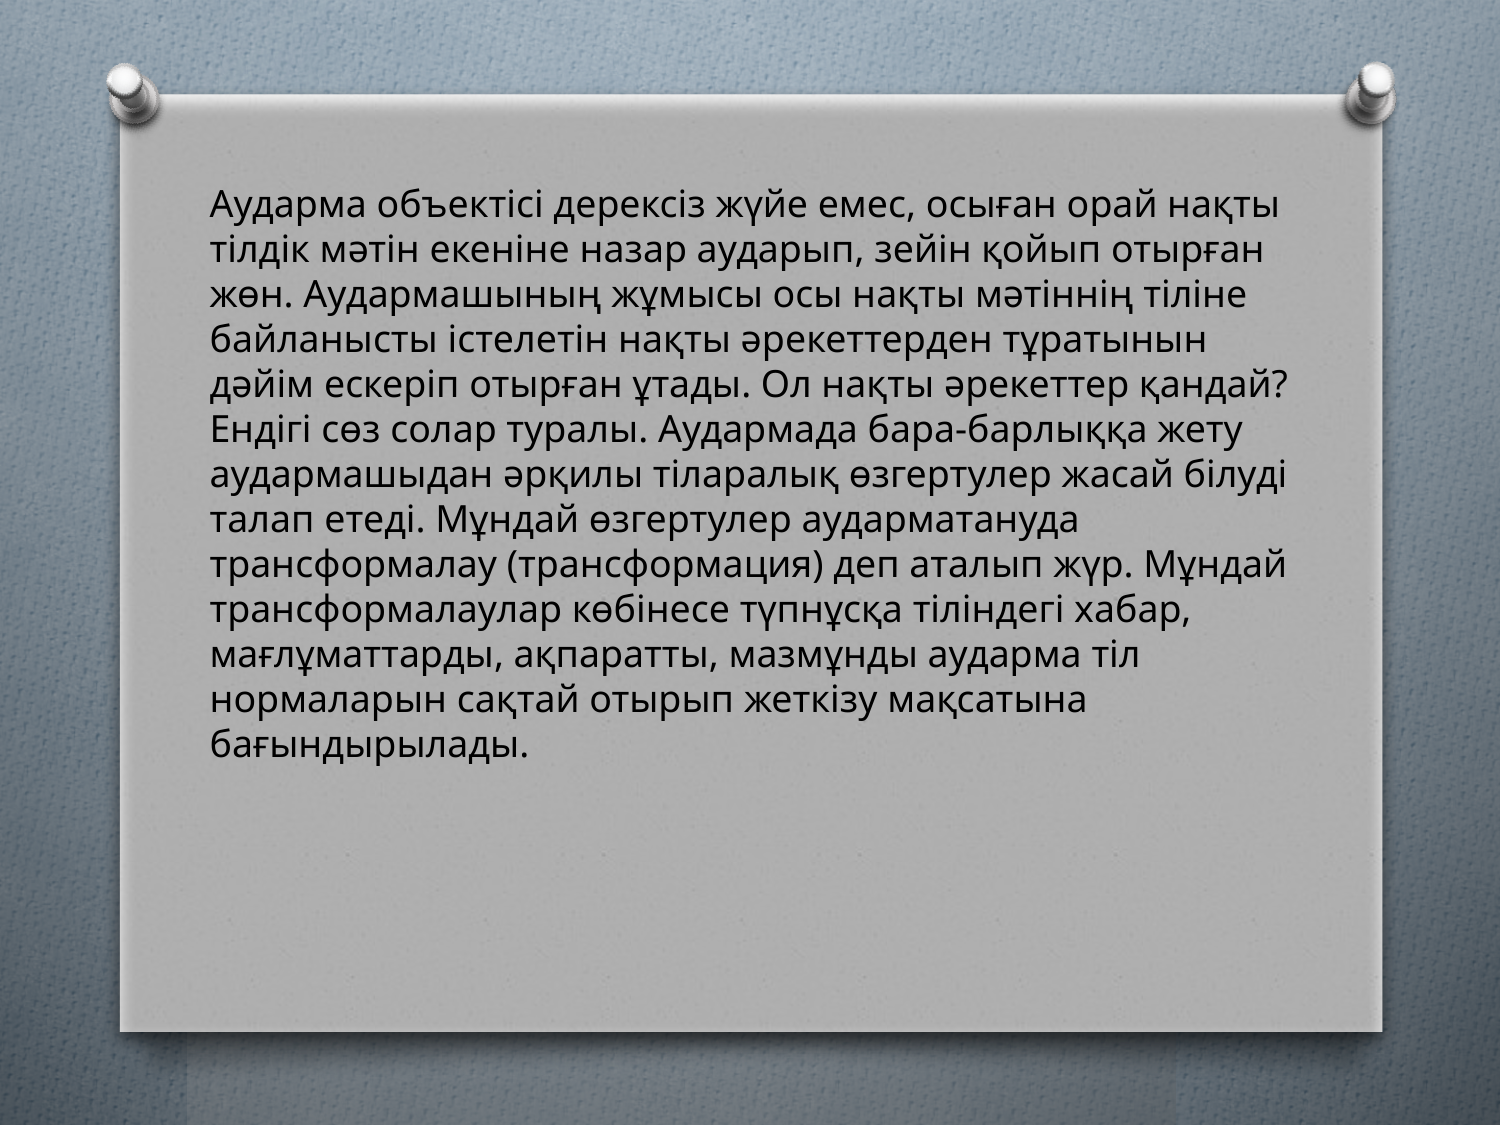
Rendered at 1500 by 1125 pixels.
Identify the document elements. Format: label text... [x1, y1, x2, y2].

picture [1317, 35, 1439, 156]
text_box Аударма объектісі дерексіз жүйе емес, осыған орай нақты тілдік мәтін екеніне назар аударып, зейін қойып отырған жөн. Аудармашының жұмысы осы нақты мәтіннің тіліне байланысты істелетін нақты әрекеттерден тұратынын дәйім ескеріп отырған ұтады. Ол нақты әрекеттер қандай? Ендігі сөз солар туралы. Аудармада бара-барлыққа жету аудармашыдан әрқилы тіларалық өзгертулер жасай білуді талап етеді. Мұндай өзгертулер аударматануда трансформалау (трансформация) деп аталып жүр. Мұндай трансформалаулар көбінесе түпнұсқа тіліндегі хабар, мағлұматтарды, ақпаратты, мазмұнды аударма тіл нормаларын сақтай отырып жеткізу мақсатына бағындырылады. [194, 172, 1306, 773]
picture [75, 29, 198, 153]
